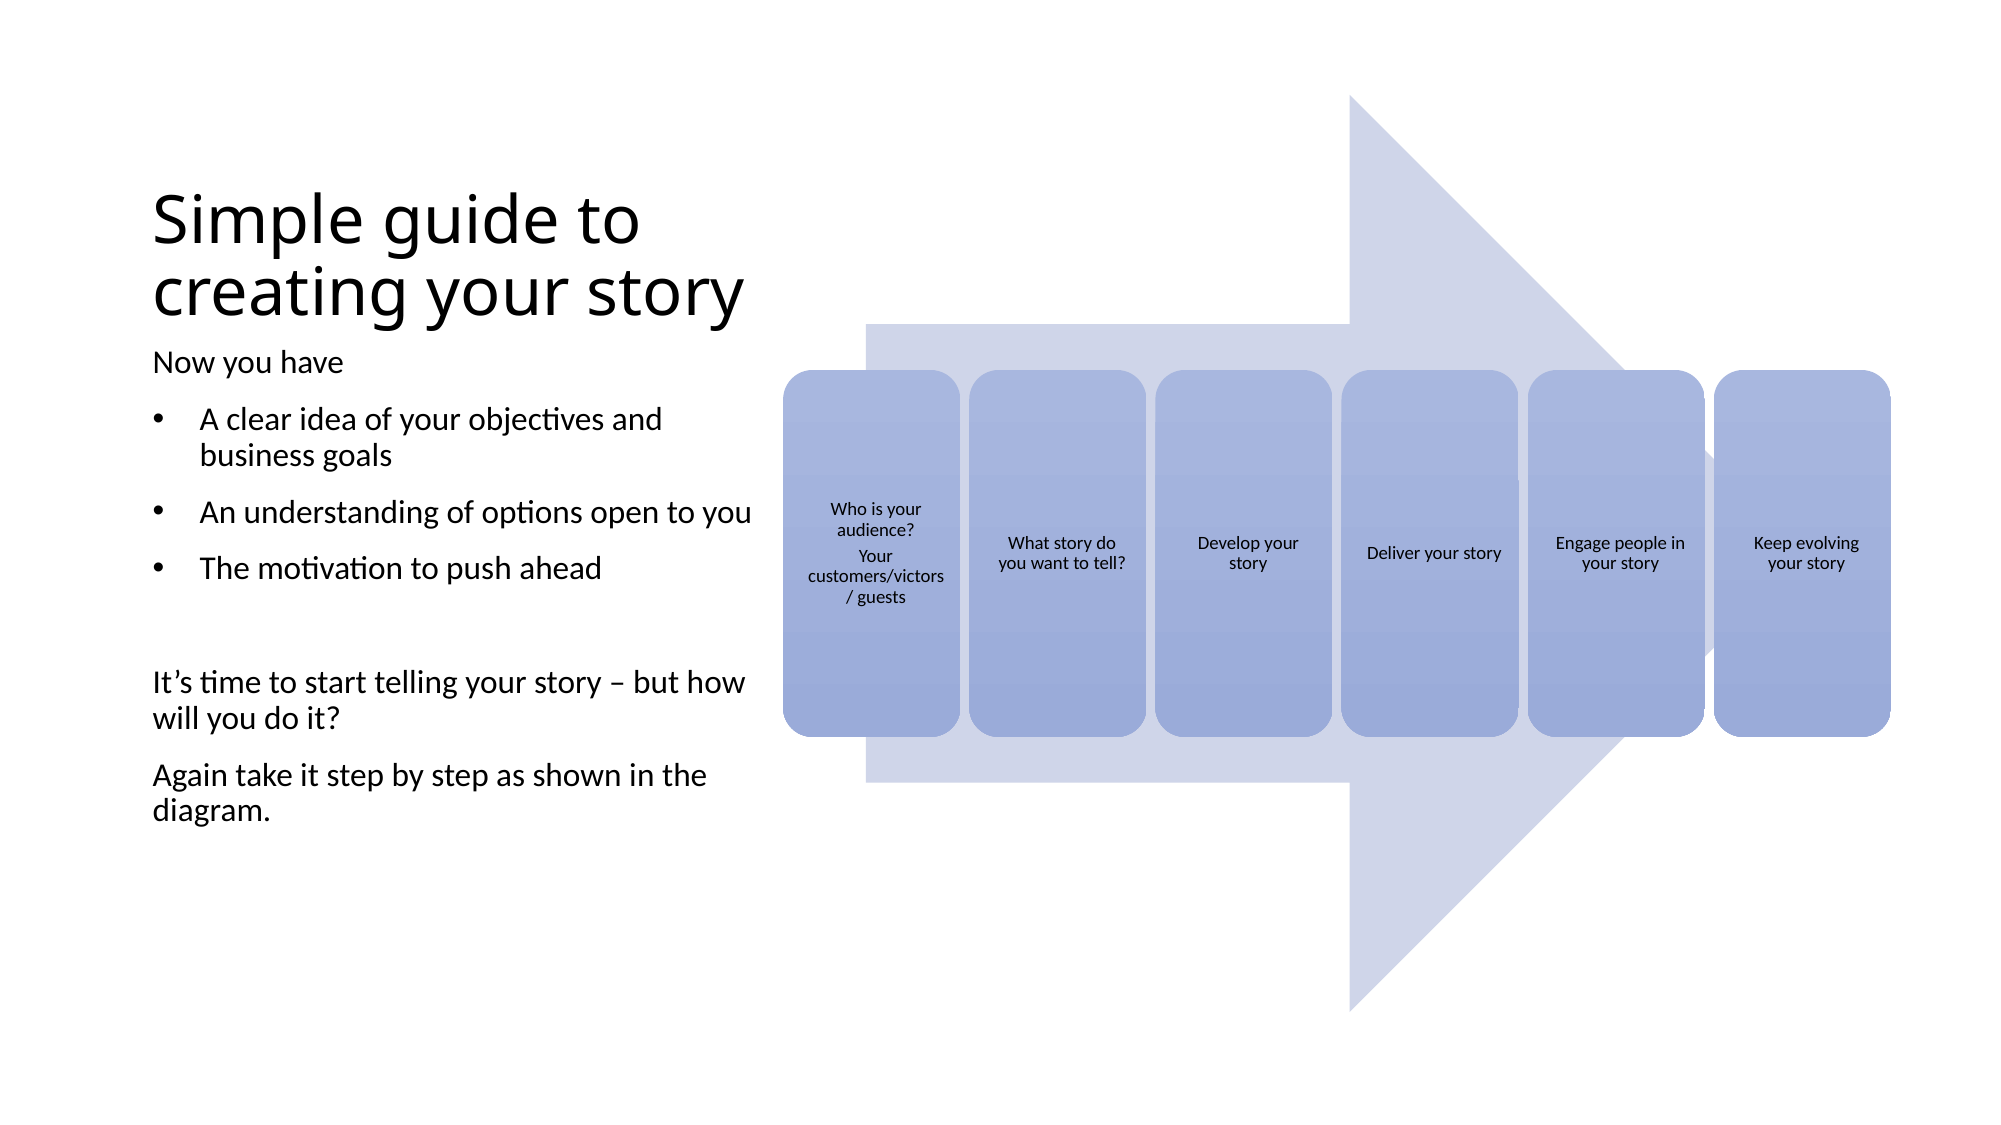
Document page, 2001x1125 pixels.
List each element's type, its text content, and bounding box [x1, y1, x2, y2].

title Simple guide to creating your story [137, 75, 783, 337]
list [782, 94, 1892, 1013]
list Now you have A clear idea of your objectives and business goals An understanding of options open to you The motivation to push ahead It’s time to start telling your story – but how will you do it? Again take it step by step as shown in the diagram. [137, 337, 782, 963]
